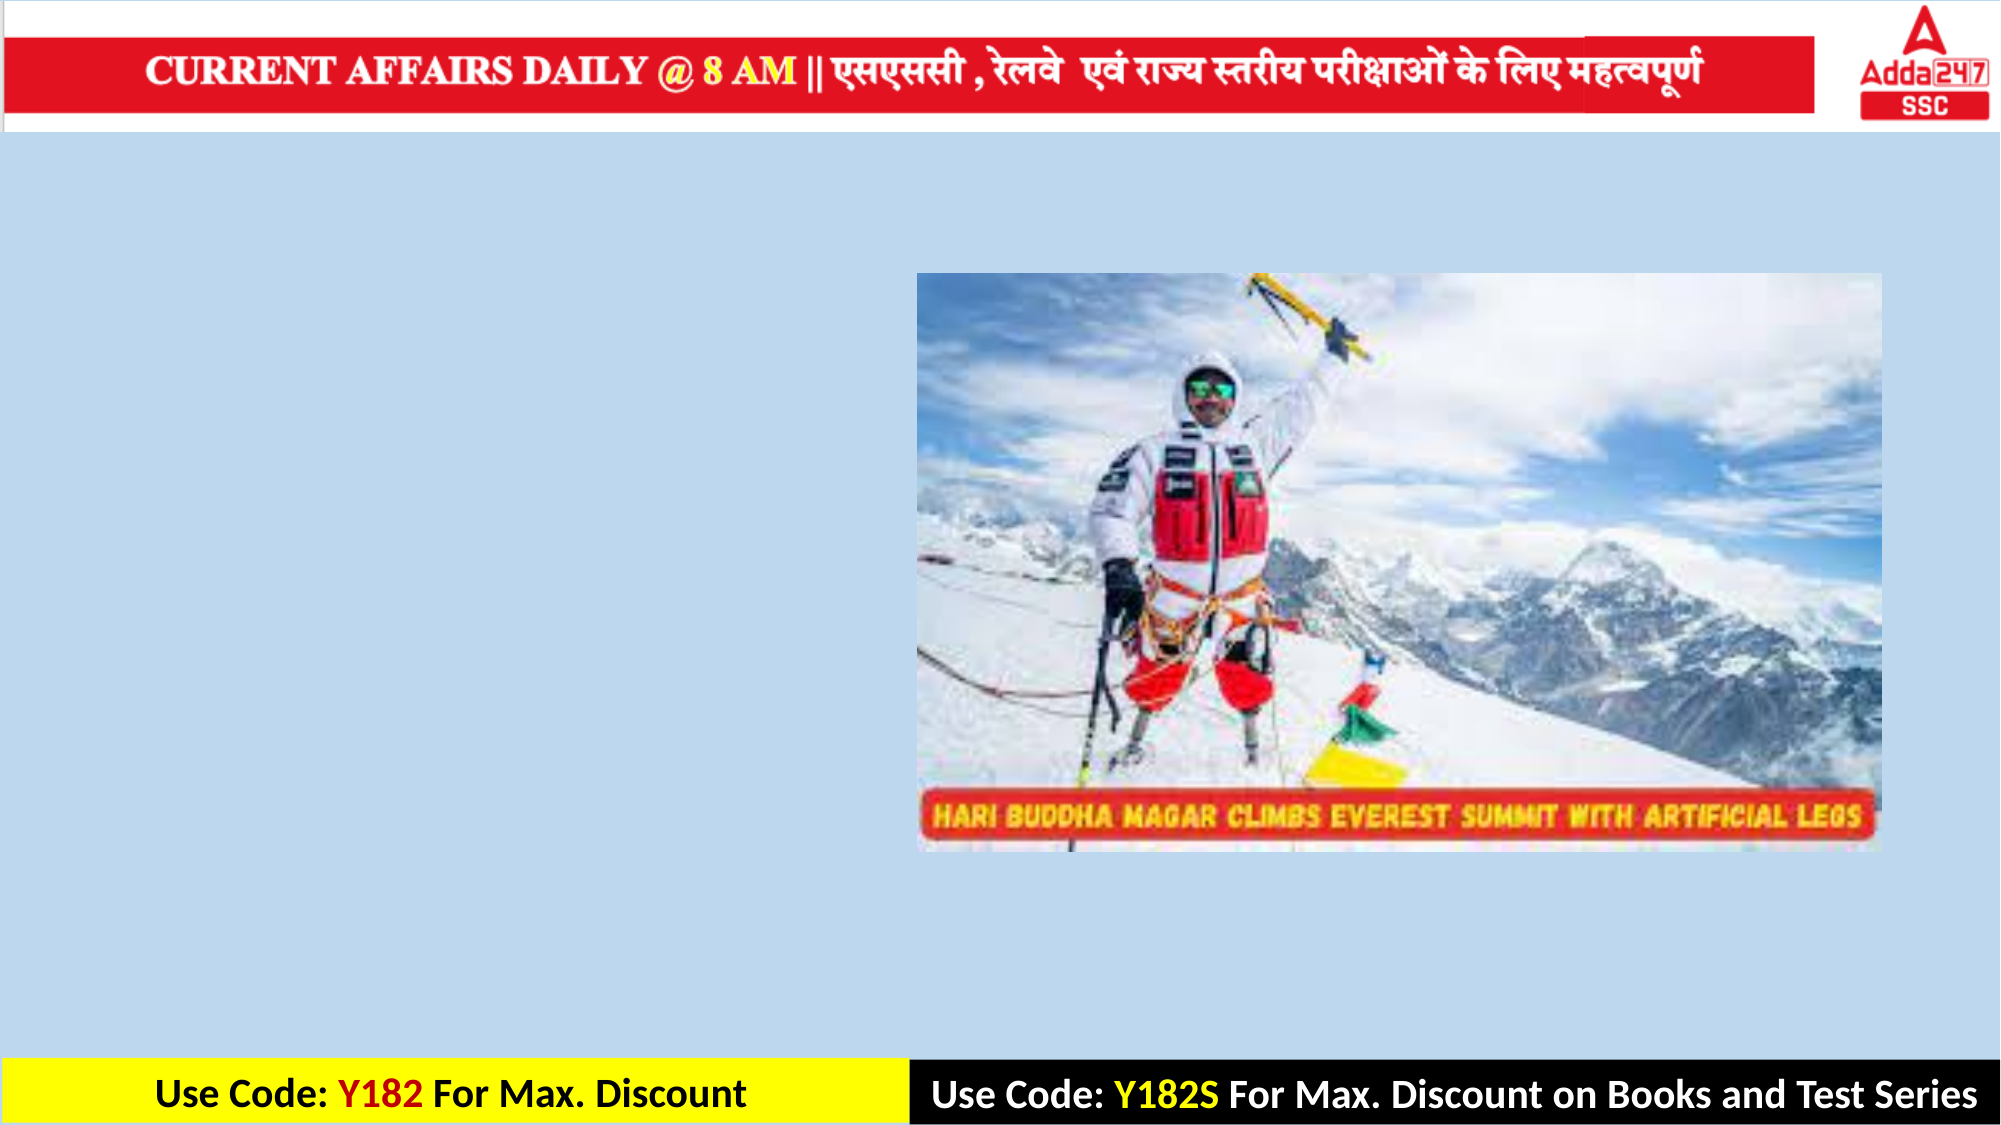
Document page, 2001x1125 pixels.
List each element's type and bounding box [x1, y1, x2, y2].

picture [917, 273, 1882, 852]
picture [0, 1, 2000, 132]
